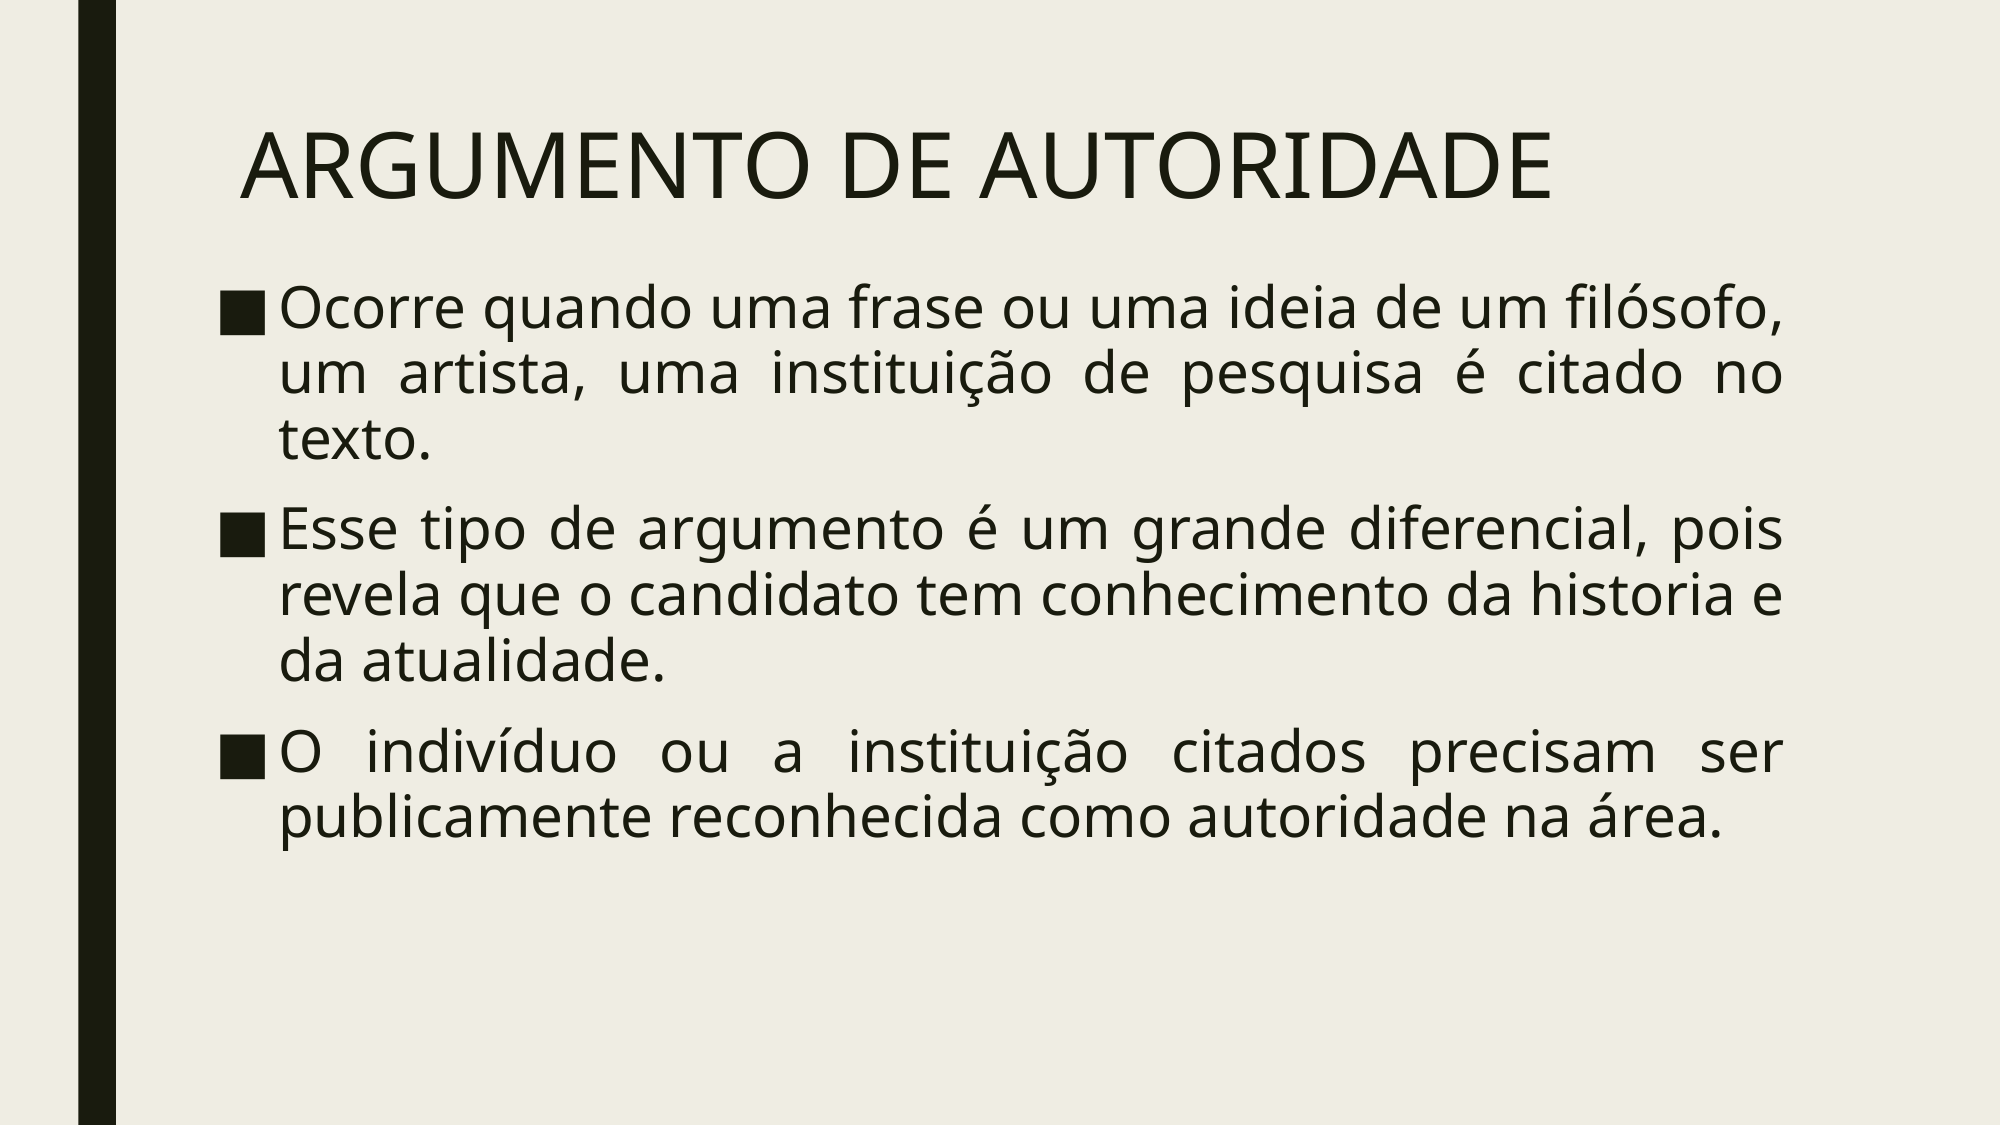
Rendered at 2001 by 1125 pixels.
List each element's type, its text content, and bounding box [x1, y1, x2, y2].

list Ocorre quando uma frase ou uma ideia de um filósofo, um artista, uma instituição de pesquisa é citado no texto. Esse tipo de argumento é um grande diferencial, pois revela que o candidato tem conhecimento da historia e da atualidade. O indivíduo ou a instituição citados precisam ser publicamente reconhecida como autoridade na área. [200, 268, 1800, 963]
title ARGUMENTO DE AUTORIDADE [225, 112, 1800, 268]
